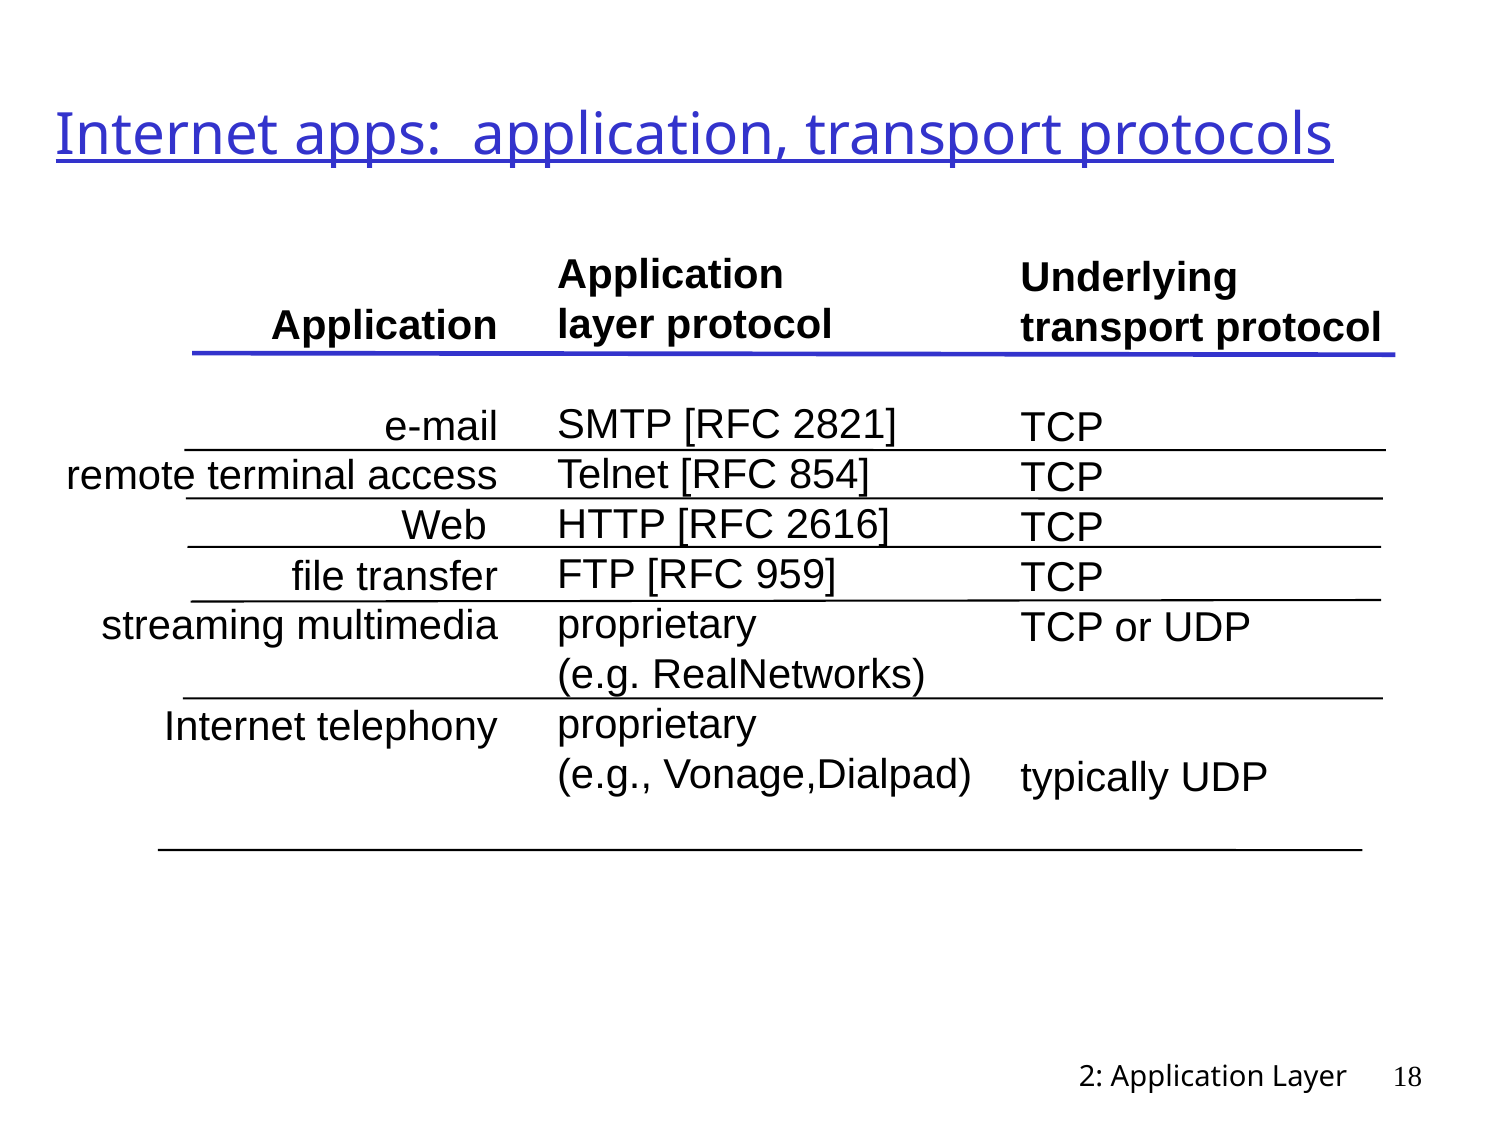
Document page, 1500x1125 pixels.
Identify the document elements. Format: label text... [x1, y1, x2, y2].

text_box Application layer protocol SMTP [RFC 2821] Telnet [RFC 854] HTTP [RFC 2616] FTP [RFC 959] proprietary (e.g. RealNetworks) proprietary (e.g., Vonage,Dialpad) [542, 699, 988, 805]
text_box Application e-mail remote terminal access Web file transfer streaming multimedia Internet telephony [51, 290, 513, 816]
text_box Application layer protocol SMTP [RFC 2821] Telnet [RFC 854] HTTP [RFC 2616] FTP [RFC 959] proprietary (e.g. RealNetworks) proprietary (e.g., Vonage,Dialpad) [542, 547, 988, 698]
text_box Application layer protocol SMTP [RFC 2821] Telnet [RFC 854] HTTP [RFC 2616] FTP [RFC 959] proprietary (e.g. RealNetworks) proprietary (e.g., Vonage,Dialpad) [542, 499, 988, 546]
footer 2: Application Layer [887, 1049, 1362, 1125]
text_box Application layer protocol SMTP [RFC 2821] Telnet [RFC 854] HTTP [RFC 2616] FTP [RFC 959] proprietary (e.g. RealNetworks) proprietary (e.g., Vonage,Dialpad) [542, 451, 988, 498]
slide_number 18 [1362, 1049, 1438, 1125]
text_box Underlying transport protocol TCP TCP TCP TCP TCP or UDP typically UDP [1005, 242, 1437, 808]
title Internet apps: application, transport protocols [40, 37, 1476, 226]
text_box Application layer protocol SMTP [RFC 2821] Telnet [RFC 854] HTTP [RFC 2616] FTP [RFC 959] proprietary (e.g. RealNetworks) proprietary (e.g., Vonage,Dialpad) [542, 239, 988, 450]
